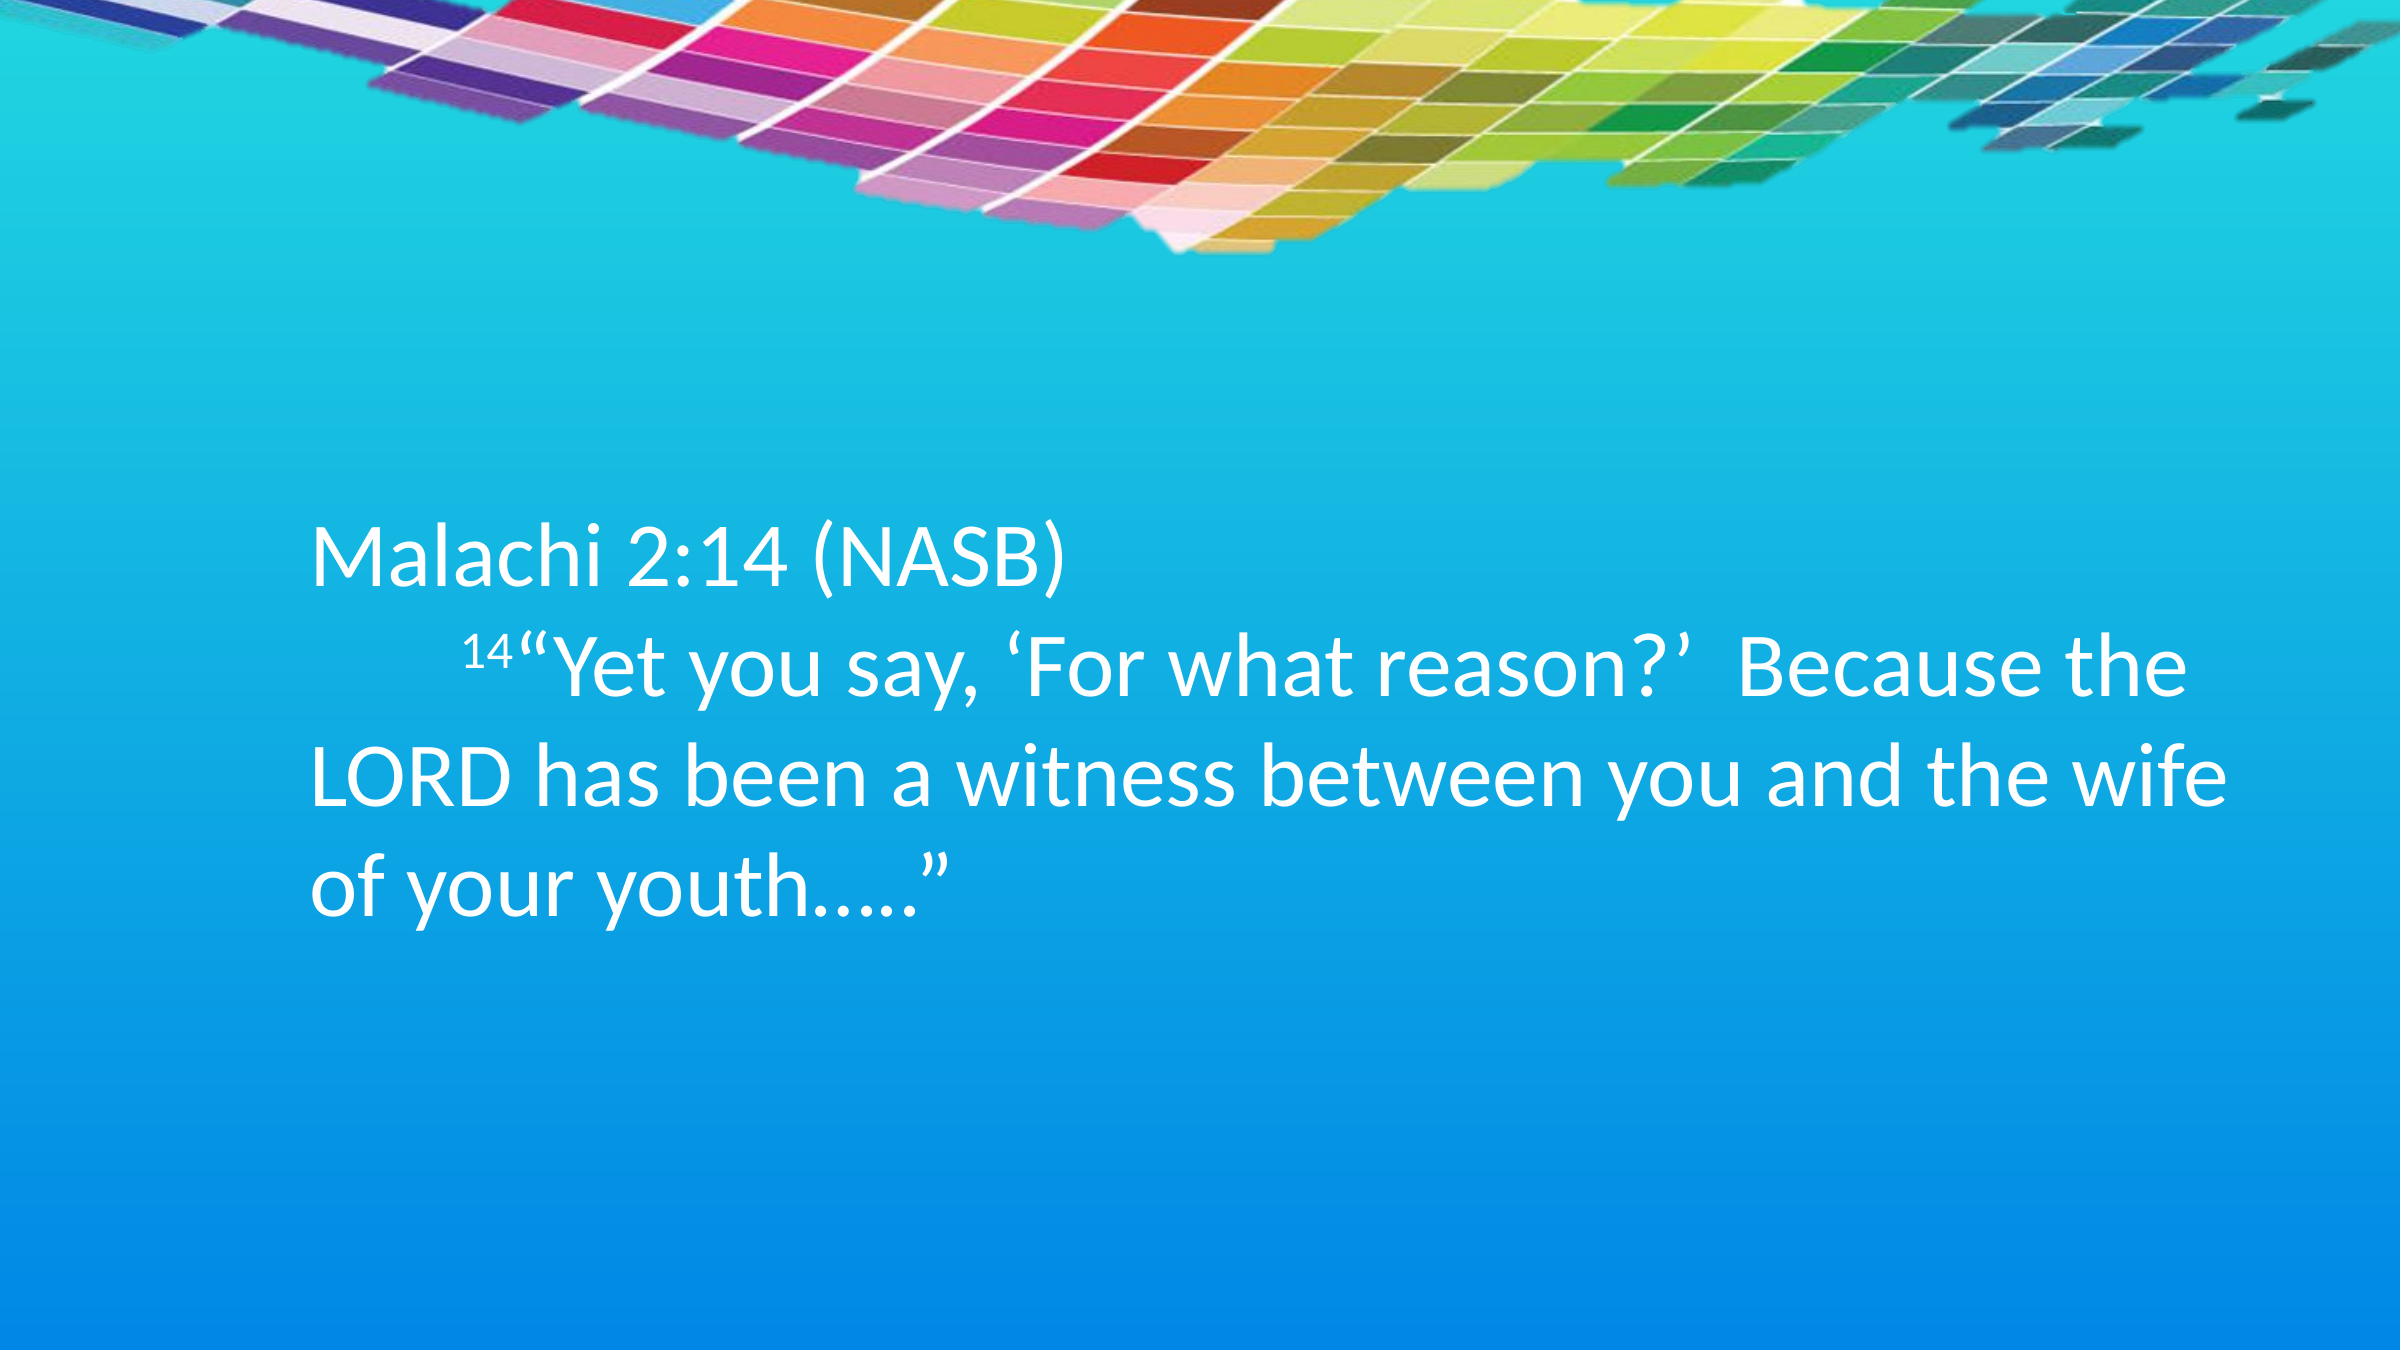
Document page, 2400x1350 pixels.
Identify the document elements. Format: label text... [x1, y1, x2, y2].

text_box Malachi 2:14 (NASB) 14“Yet you say, ‘For what reason?’ Because the LORD has been a witness between you and the wife of your youth…..” [187, 487, 2250, 1007]
text_box [0, 328, 2400, 1350]
picture [0, 0, 2400, 317]
